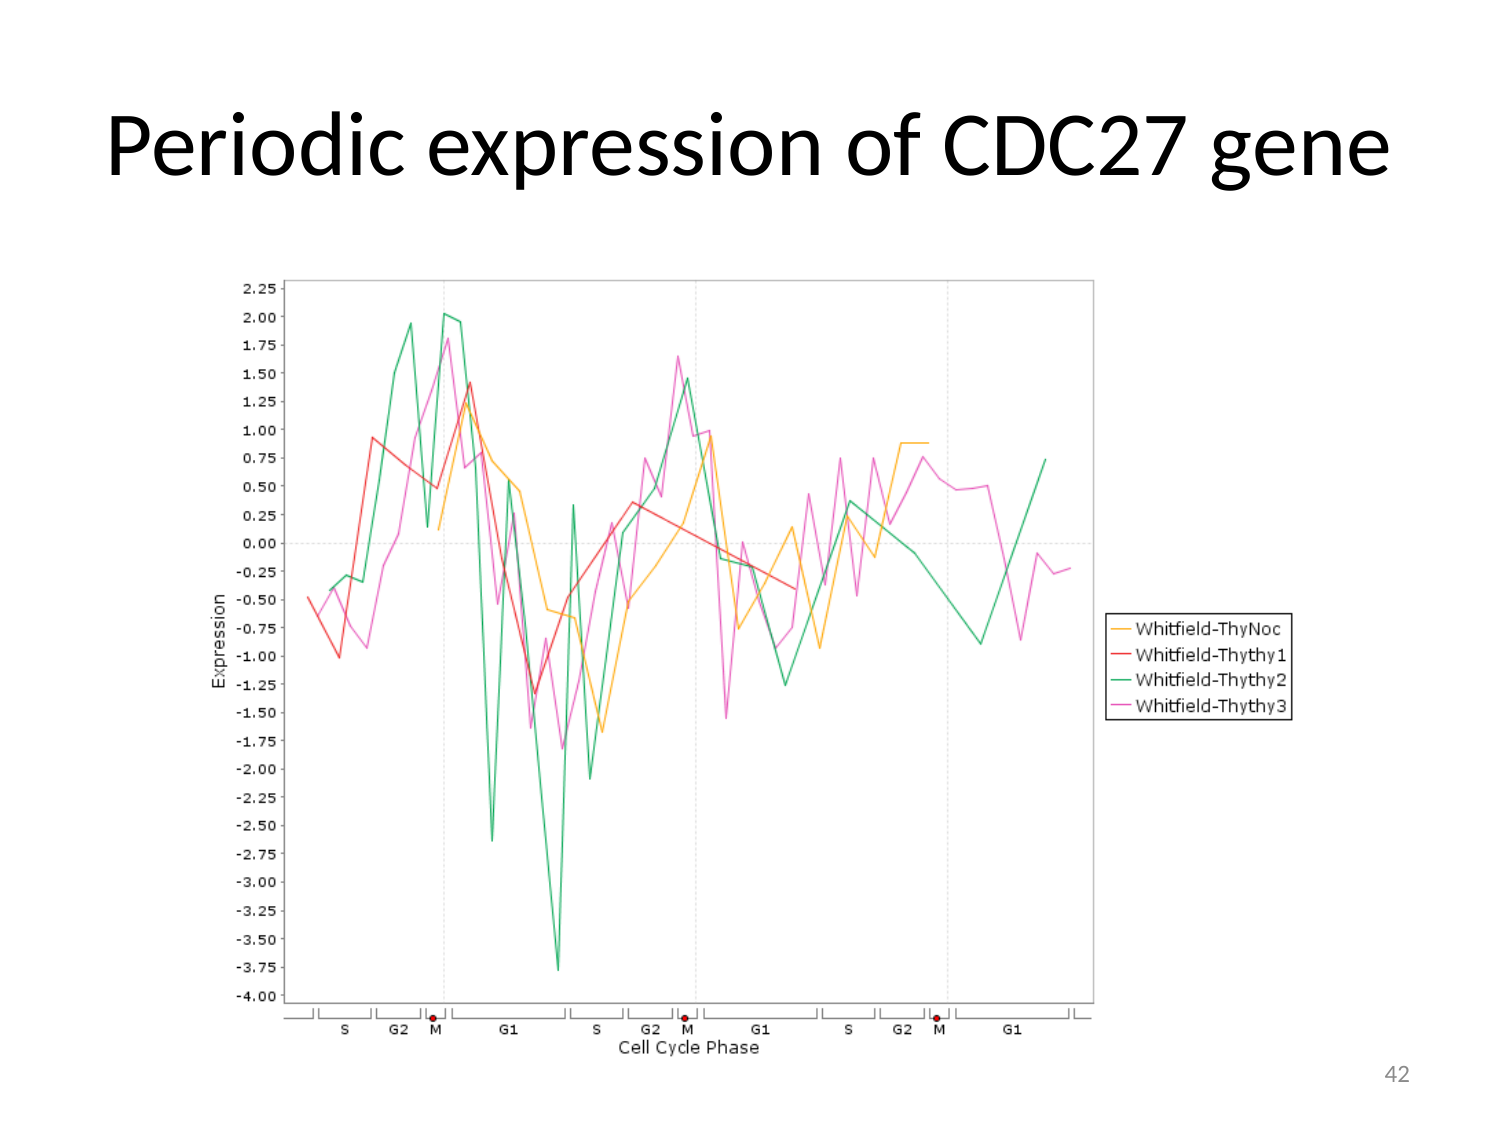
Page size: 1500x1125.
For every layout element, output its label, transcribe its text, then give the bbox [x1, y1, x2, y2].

picture [193, 275, 1295, 1073]
title Periodic expression of CDC27 gene [75, 45, 1425, 233]
slide_number 42 [1074, 1042, 1425, 1103]
